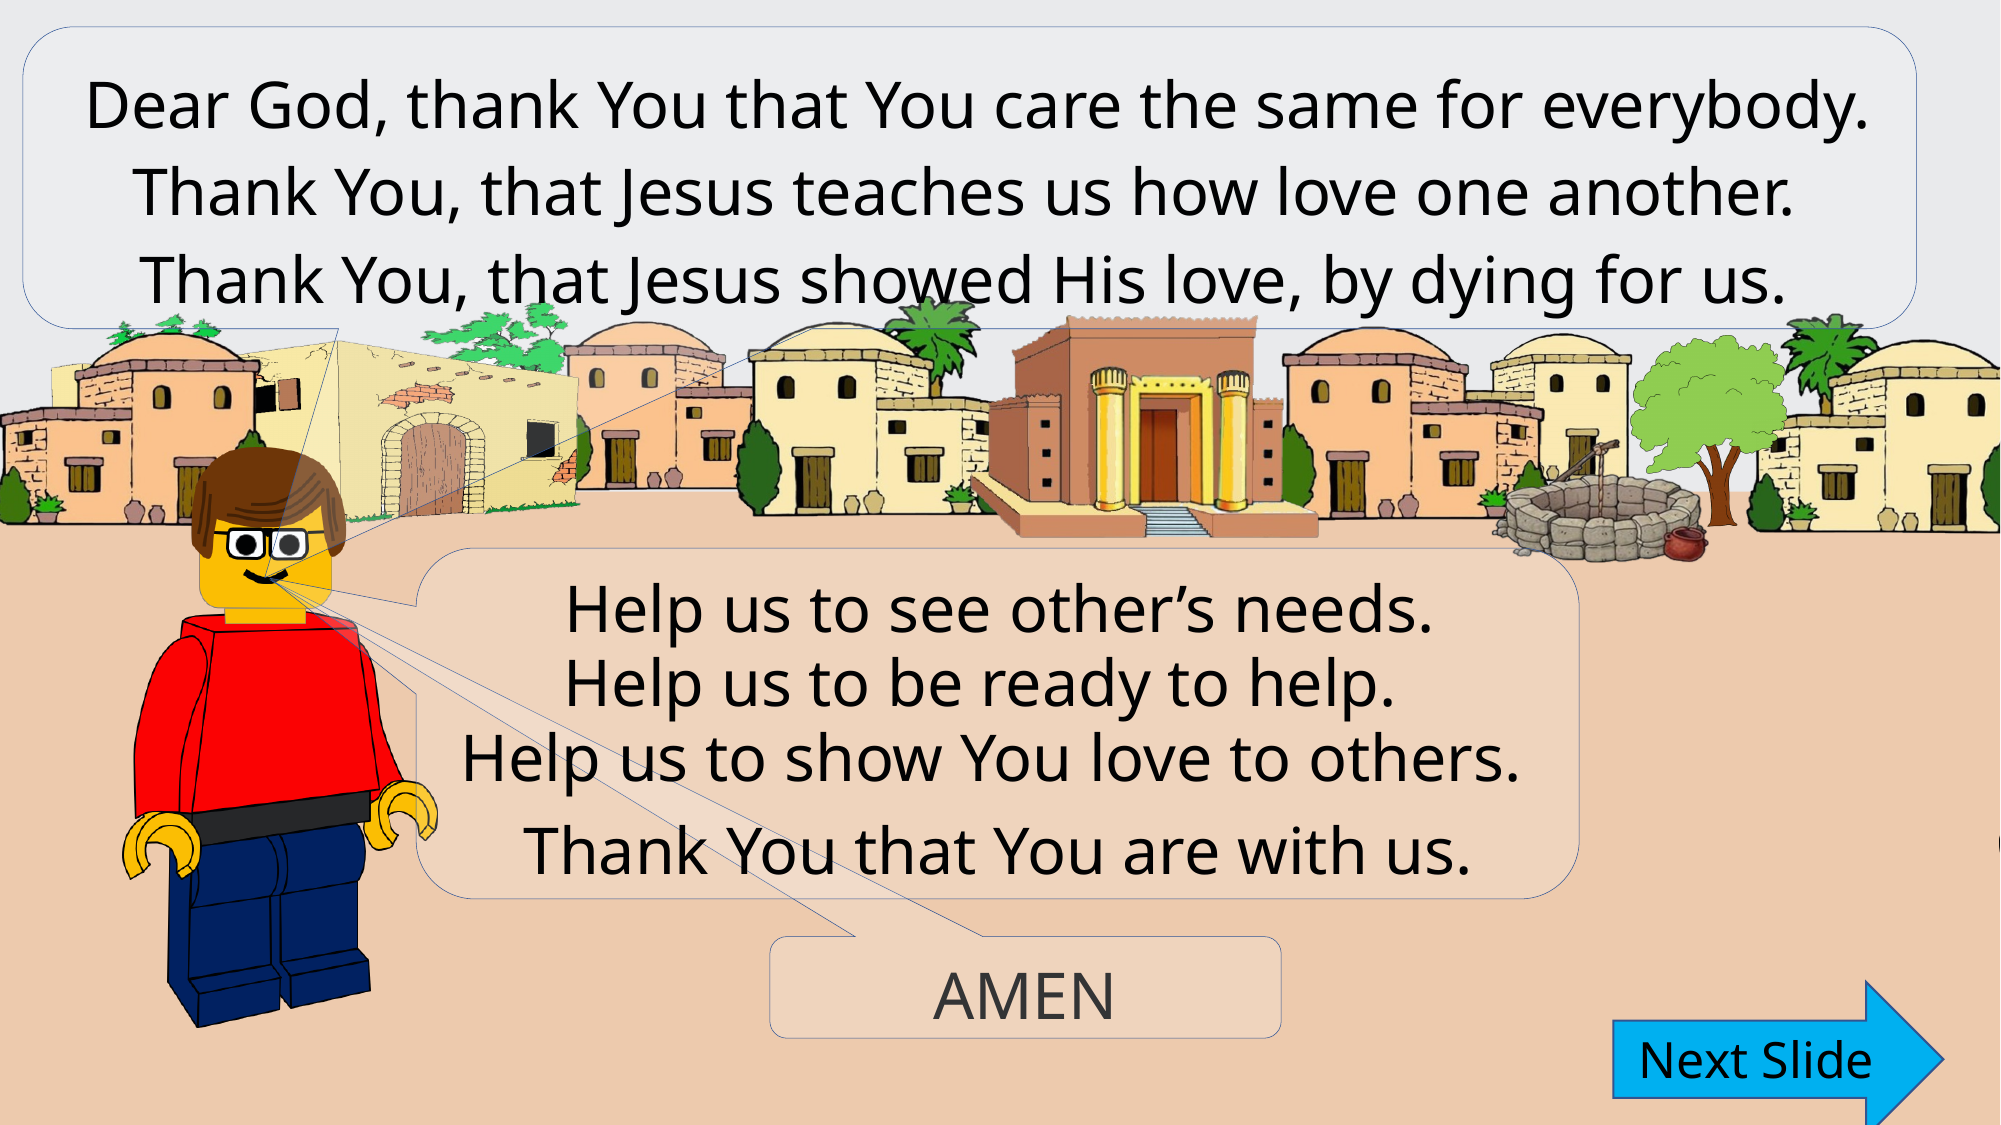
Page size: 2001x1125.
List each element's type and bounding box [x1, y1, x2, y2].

text_box [416, 547, 1580, 899]
text_box [22, 26, 1945, 329]
text_box [769, 936, 1282, 1039]
text_box [0, 0, 2000, 1125]
picture [122, 447, 438, 1028]
text_box [1613, 981, 1944, 1125]
